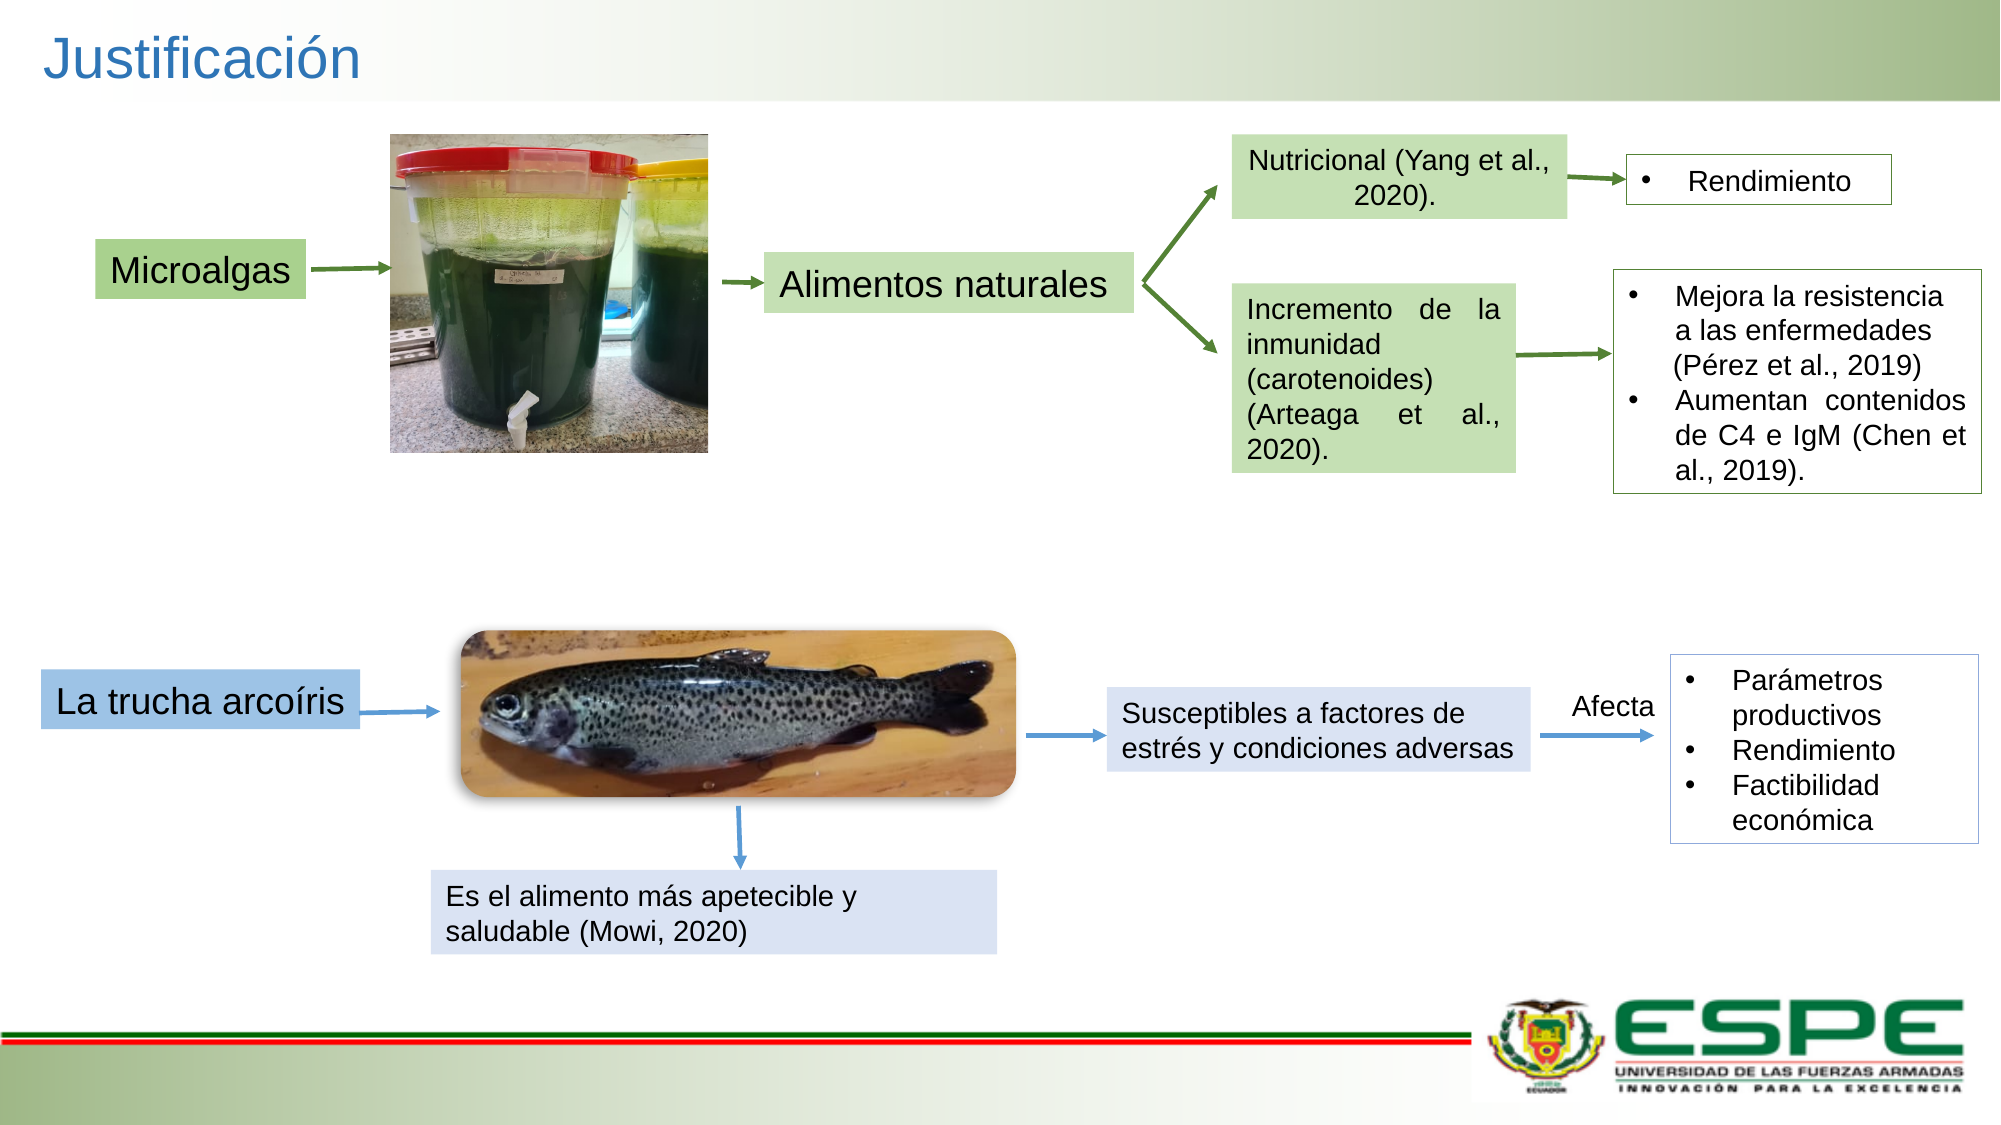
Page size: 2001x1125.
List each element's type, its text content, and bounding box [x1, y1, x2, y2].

text_box Incremento de la inmunidad (carotenoides) (Arteaga et al., 2020). [1231, 283, 1516, 473]
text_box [1143, 184, 1218, 283]
text_box Susceptibles a factores de estrés y condiciones adversas [1106, 687, 1531, 772]
text_box Justificación [28, 12, 378, 98]
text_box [1143, 284, 1218, 354]
text_box Alimentos naturales [764, 252, 1134, 313]
text_box Rendimiento [1626, 154, 1892, 205]
text_box Microalgas [95, 239, 306, 299]
text_box La trucha arcoíris [41, 669, 361, 730]
picture [0, 0, 2000, 1125]
text_box Es el alimento más apetecible y saludable (Mowi, 2020) [430, 869, 654, 955]
text_box Afecta [1557, 679, 1671, 730]
text_box Es el alimento más apetecible y saludable (Mowi, 2020) [822, 869, 998, 955]
text_box Parámetros productivos Rendimiento Factibilidad económica [1670, 654, 1979, 844]
text_box Mejora la resistencia a las enfermedades (Pérez et al., 2019) Aumentan contenidos de C4 e IgM (Chen et al., 2019). [1613, 269, 1982, 494]
text_box Nutricional (Yang et al., 2020). [1231, 134, 1568, 219]
